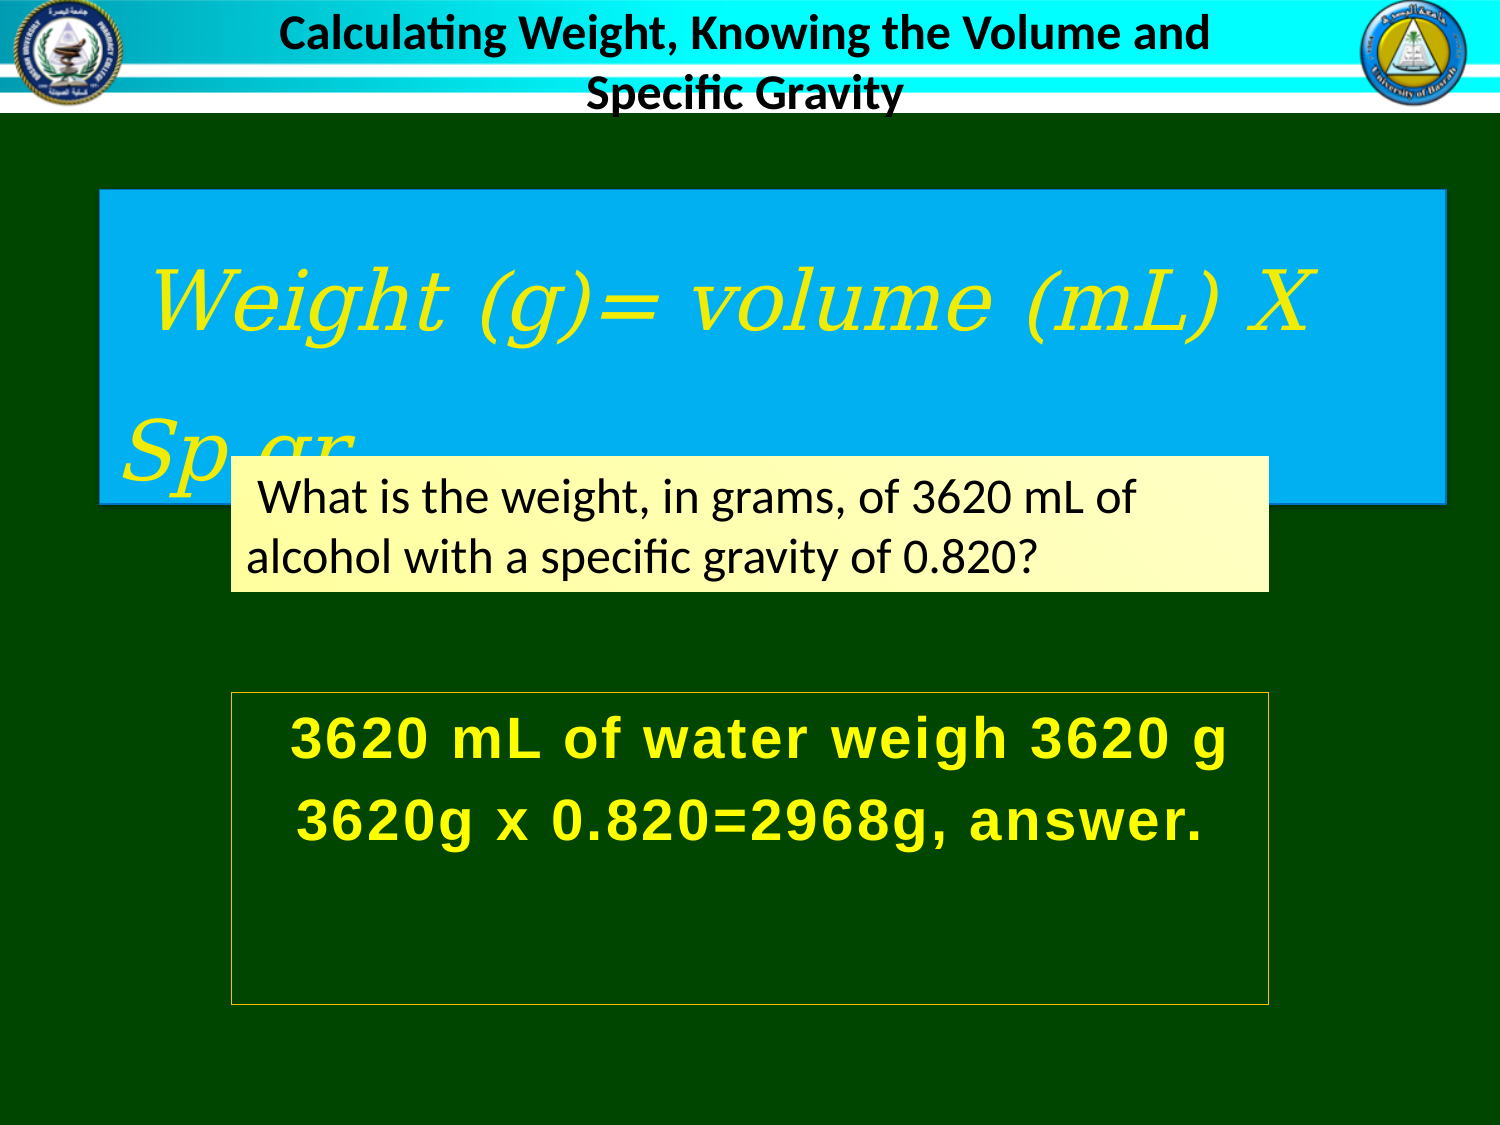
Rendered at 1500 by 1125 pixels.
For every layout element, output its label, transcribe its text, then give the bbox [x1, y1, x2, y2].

text_box 3620 mL of water weigh 3620 g 3620g x 0.820=2968g, answer. [231, 692, 1269, 1005]
picture [1260, 0, 1500, 113]
text_box Weight (g)= volume (mL) X Sp gr [99, 189, 1447, 505]
text_box What is the weight, in grams, of 3620 mL of alcohol with a specific gravity of 0.820? [231, 456, 1269, 592]
picture [0, 0, 231, 113]
text_box Calculating Weight, Knowing the Volume and Specific Gravity [231, 0, 1260, 127]
